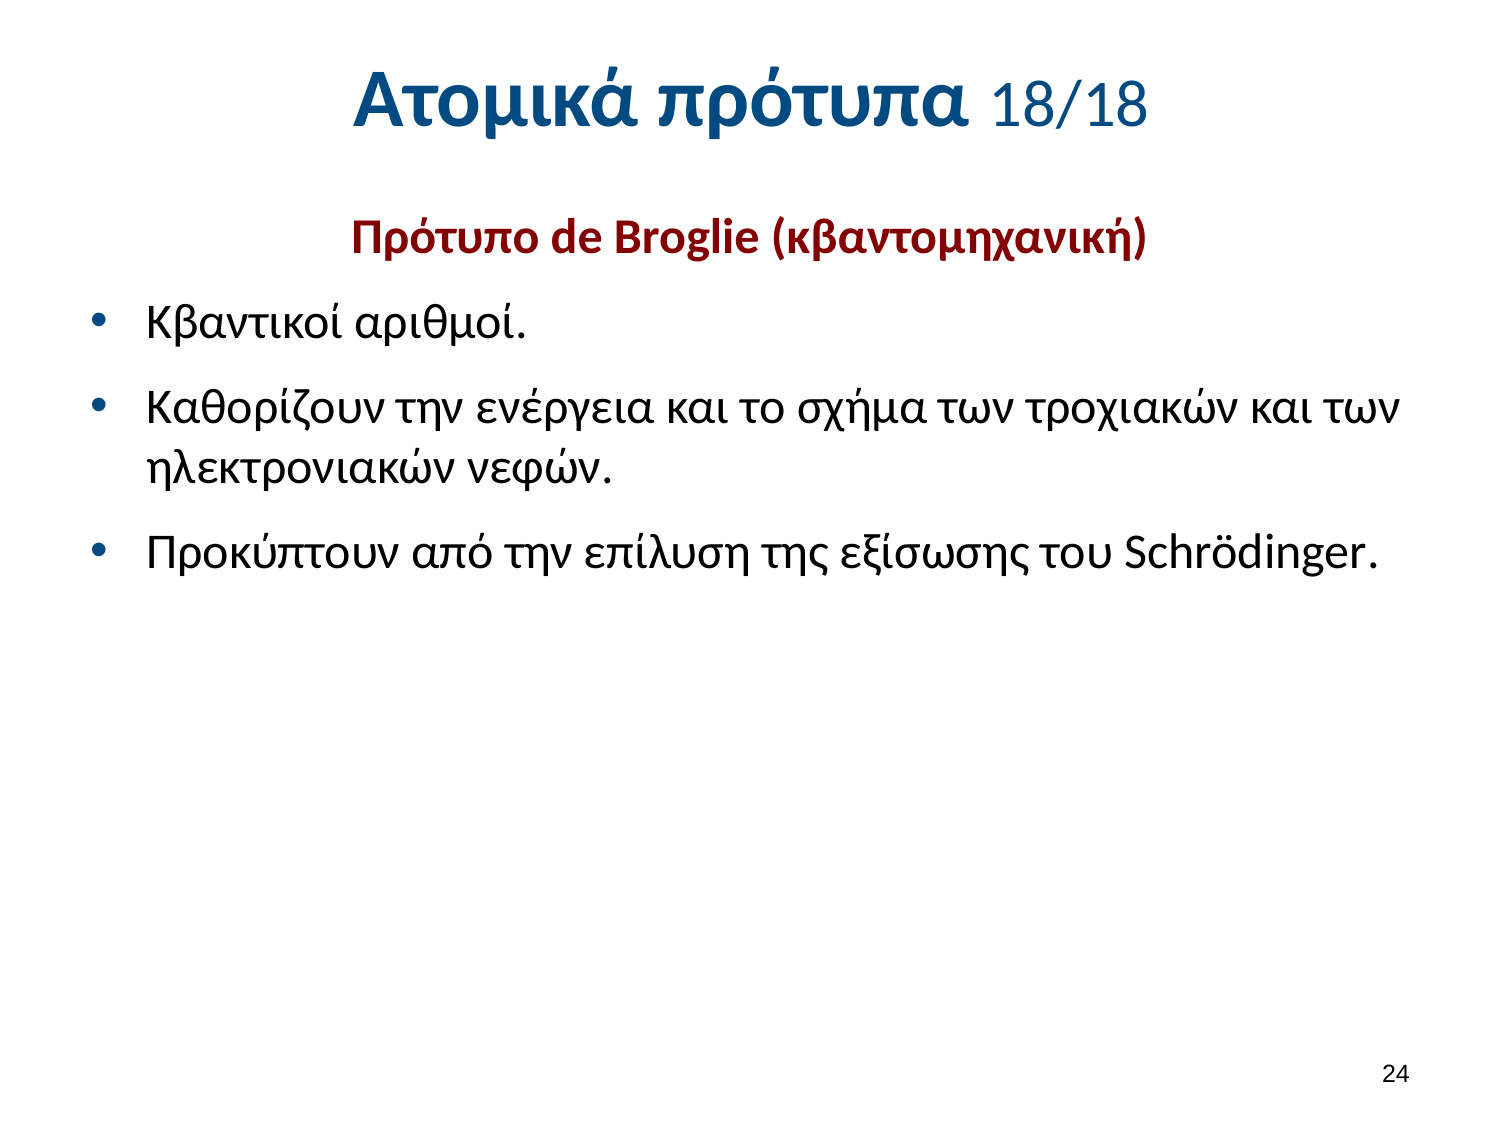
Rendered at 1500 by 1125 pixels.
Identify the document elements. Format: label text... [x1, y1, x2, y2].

title Ατομικά πρότυπα 18/18 [76, 19, 1427, 169]
slide_number 23 [1074, 1042, 1425, 1103]
list Πρότυπο de Broglie (κβαντομηχανική) Κβαντικοί αριθμοί. Καθορίζουν την ενέργεια και το σχήμα των τροχιακών και των ηλεκτρονιακών νεφών. Προκύπτουν από την επίλυση της εξίσωσης του Schrödinger. [75, 196, 1425, 1024]
